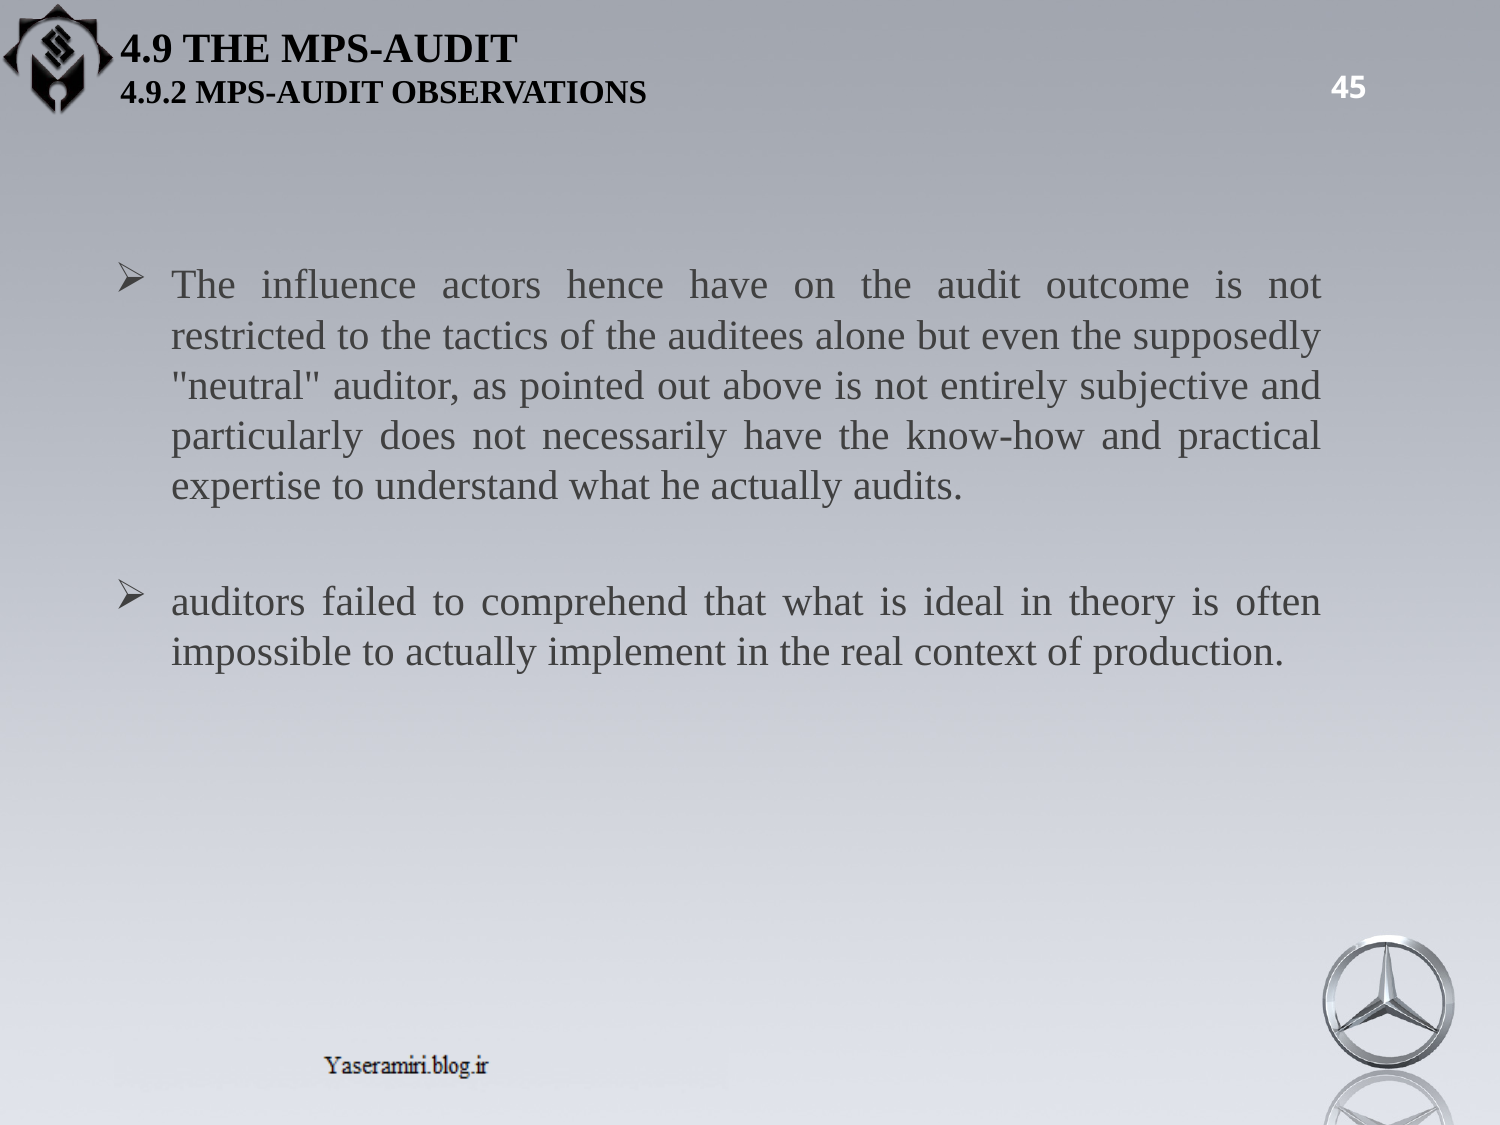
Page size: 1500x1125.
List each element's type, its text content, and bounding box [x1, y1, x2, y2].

picture [0, 0, 1500, 1125]
list The influence actors hence have on the audit outcome is not restricted to the tactics of the auditees alone but even the supposedly "neutral" auditor, as pointed out above is not entirely subjective and particularly does not necessarily have the know-how and practical expertise to understand what he actually audits. auditors failed to comprehend that what is ideal in theory is often impossible to actually implement in the real context of production. [99, 249, 1338, 900]
title 4.9 The MPS-audit 4.9.2 MPS-audit observations [105, 44, 1344, 137]
